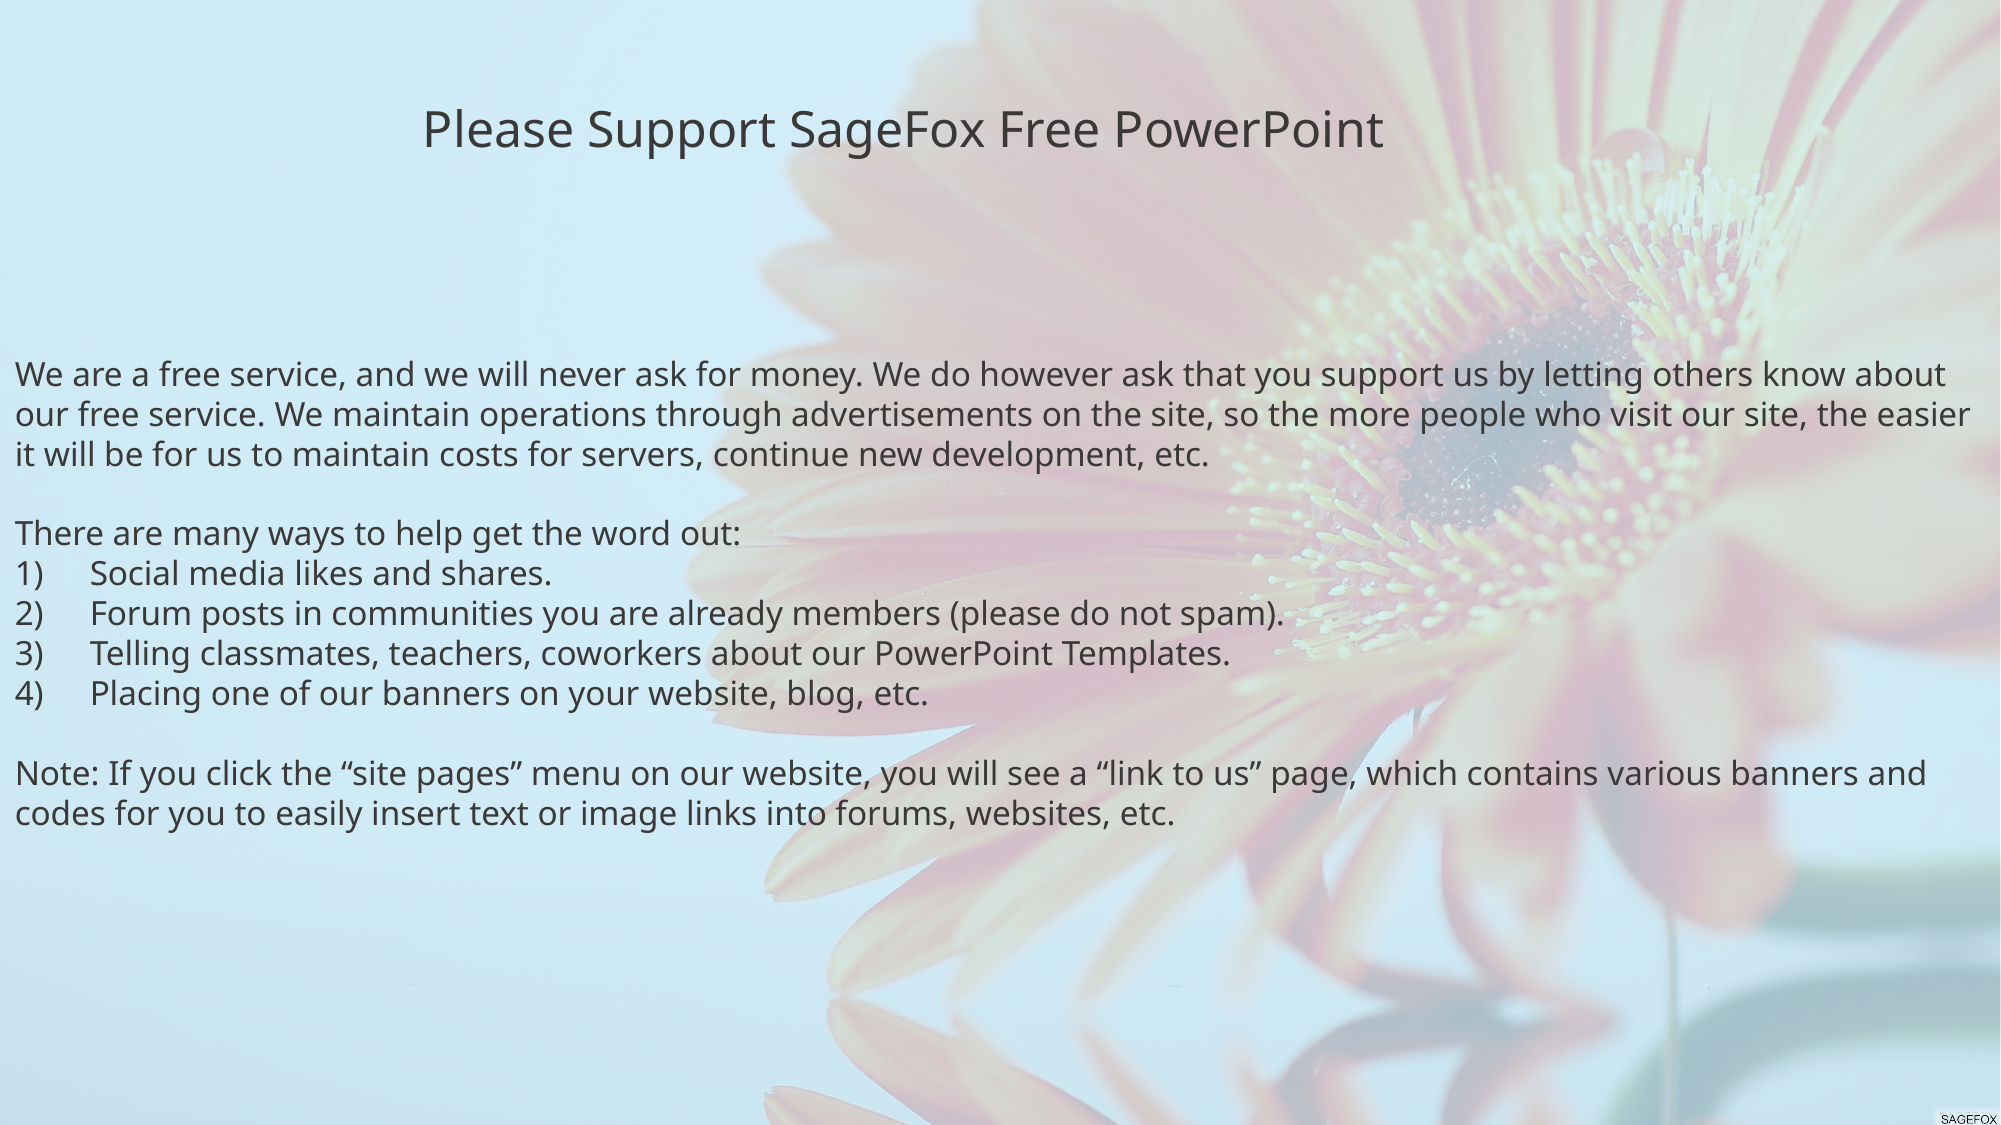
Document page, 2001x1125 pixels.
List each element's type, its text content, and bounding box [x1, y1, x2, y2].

title Please Support SageFox Free PowerPoint [363, 72, 1444, 190]
picture [1938, 1114, 1999, 1125]
text_box We are a free service, and we will never ask for money. We do however ask that you support us by letting others know about our free service. We maintain operations through advertisements on the site, so the more people who visit our site, the easier it will be for us to maintain costs for servers, continue new development, etc. There are many ways to help get the word out: Social media likes and shares. Forum posts in communities you are already members (please do not spam). Telling classmates, teachers, coworkers about our PowerPoint Templates. Placing one of our banners on your website, blog, etc. Note: If you click the “site pages” menu on our website, you will see a “link to us” page, which contains various banners and codes for you to easily insert text or image links into forums, websites, etc. [0, 0, 2000, 1125]
